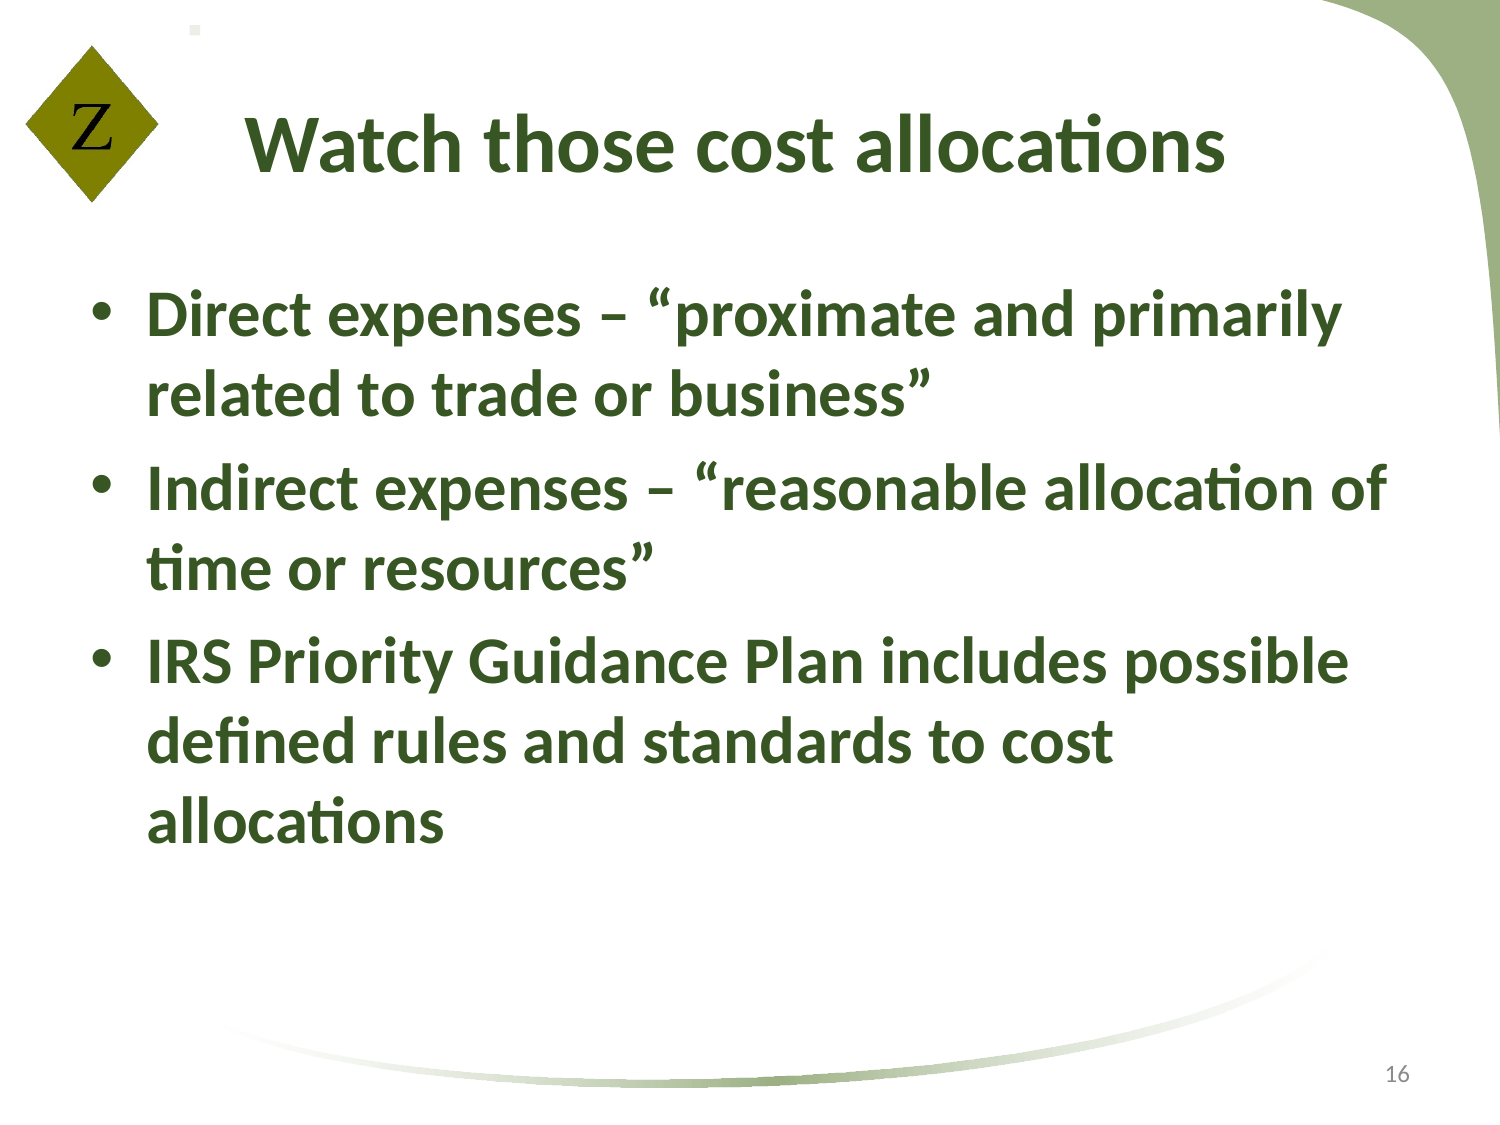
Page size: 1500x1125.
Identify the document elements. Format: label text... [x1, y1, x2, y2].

title Watch those cost allocations [187, 45, 1425, 233]
picture [1, 0, 183, 233]
list Direct expenses – “proximate and primarily related to trade or business” Indirect expenses – “reasonable allocation of time or resources” IRS Priority Guidance Plan includes possible defined rules and standards to cost allocations [75, 262, 1425, 1005]
slide_number 16 [1074, 1042, 1425, 1103]
